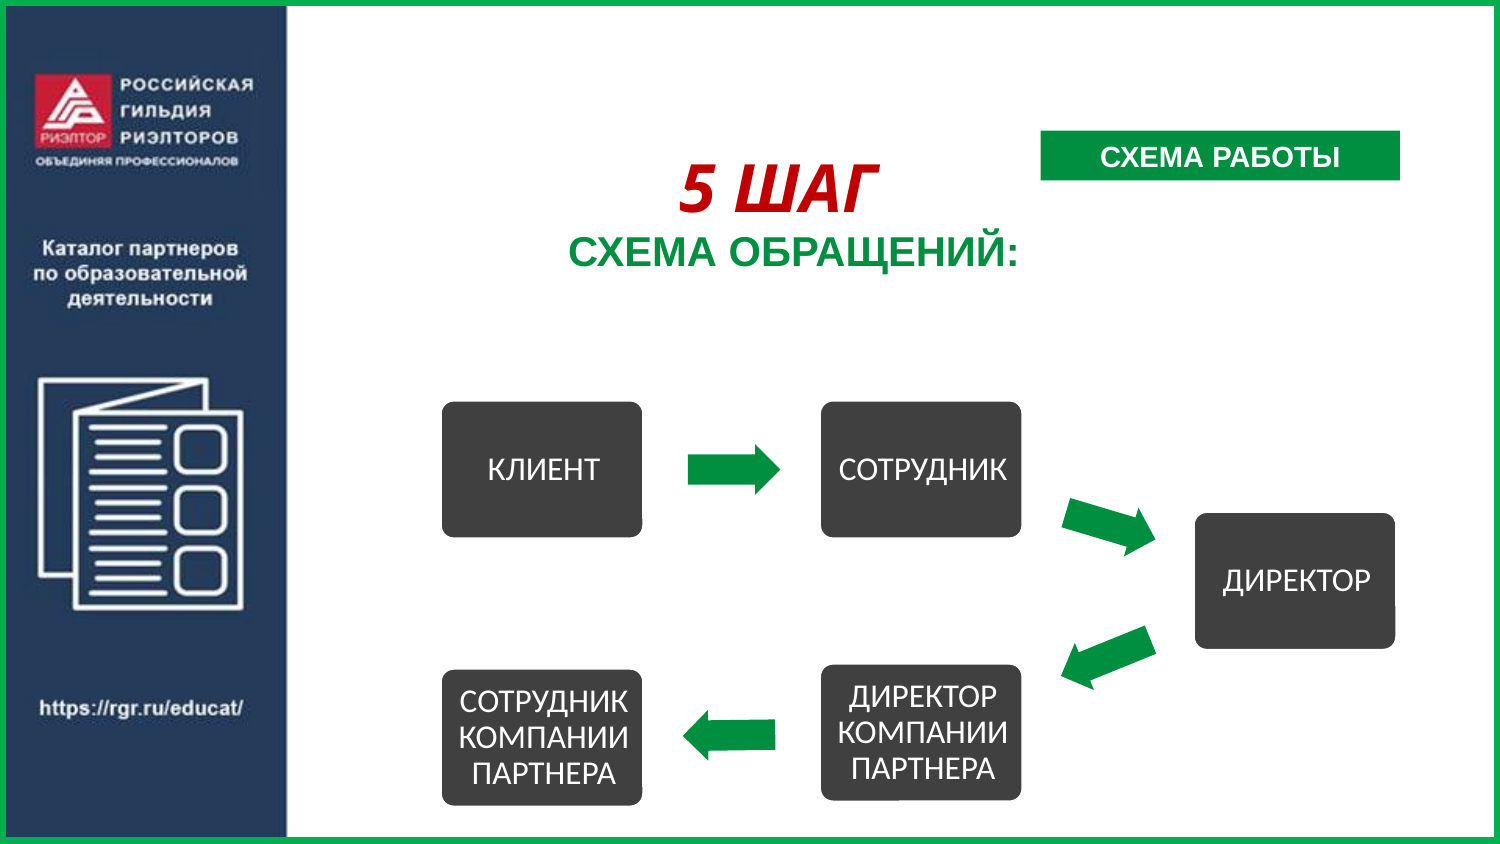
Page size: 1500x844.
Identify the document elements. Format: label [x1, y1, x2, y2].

text_box [0, 0, 1500, 844]
text_box [400, 207, 1500, 813]
